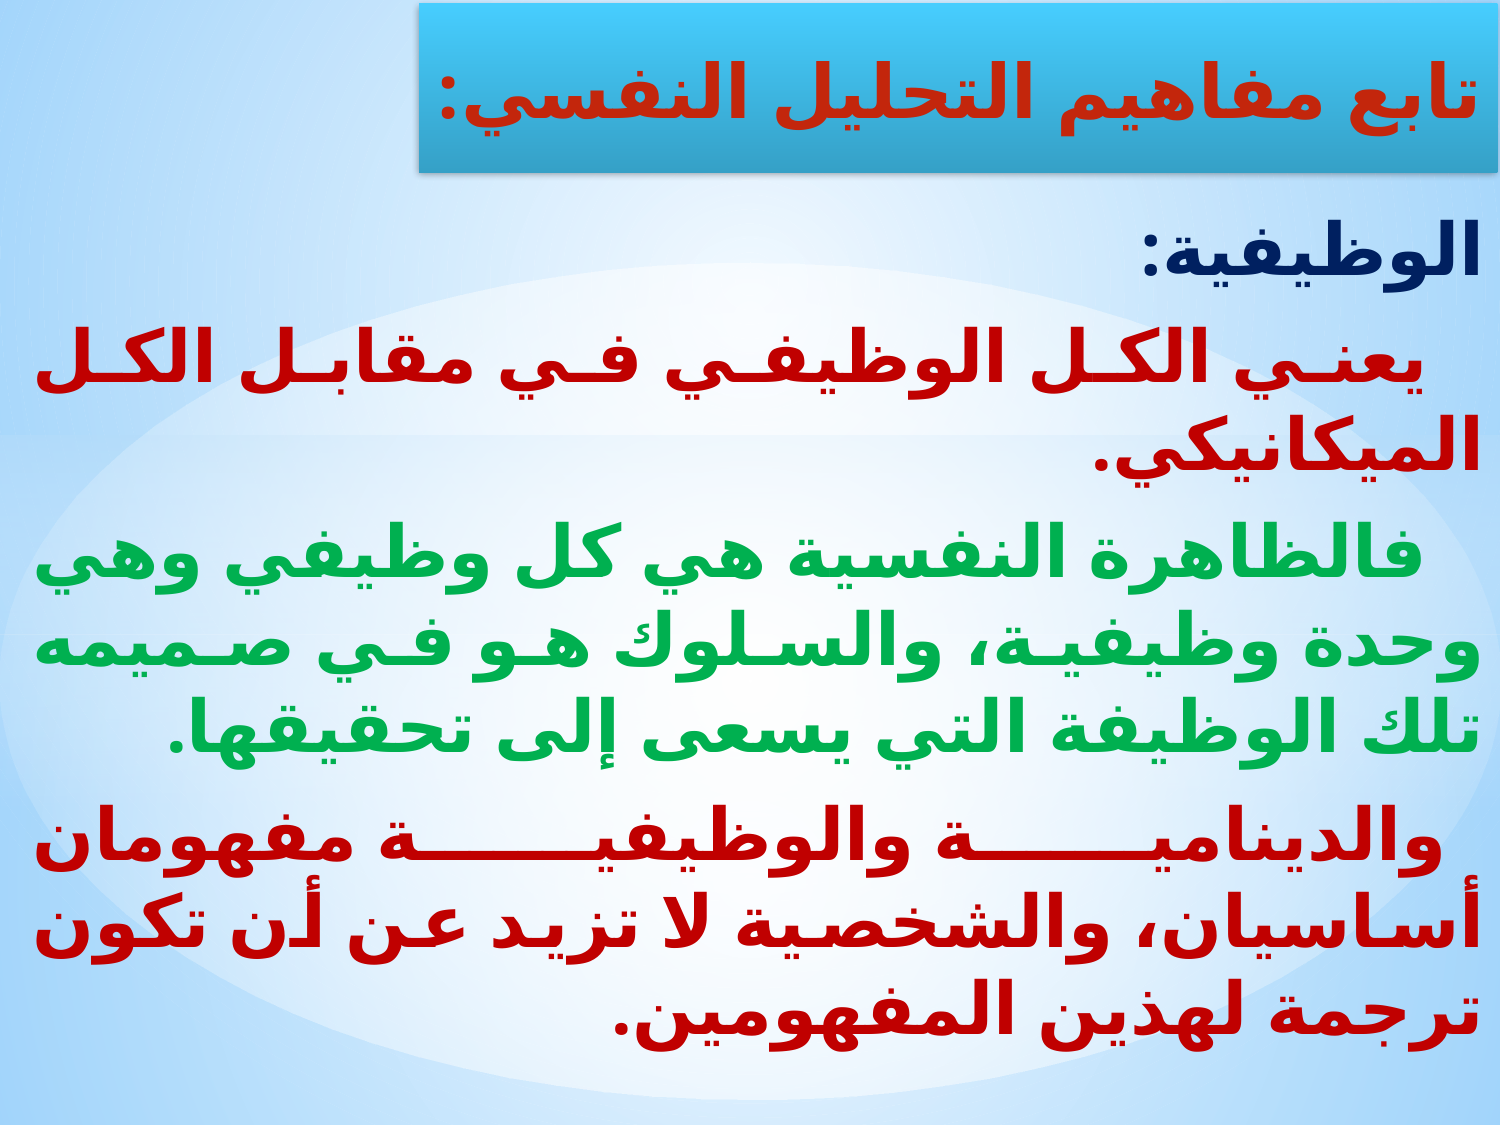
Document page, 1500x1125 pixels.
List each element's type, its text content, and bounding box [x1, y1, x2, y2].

subtitle الوظيفية: يعني الكل الوظيفي في مقابل الكل الميكانيكي. فالظاهرة النفسية هي كل وظيفي وهي وحدة وظيفية، والسلوك هو في صميمه تلك الوظيفة التي يسعى إلى تحقيقها. والدينامية والوظيفية مفهومان أساسيان، والشخصية لا تزيد عن أن تكون ترجمة لهذين المفهومين. [17, 0, 1500, 1094]
text_box تابع مفاهيم التحليل النفسي: [419, 3, 1498, 173]
